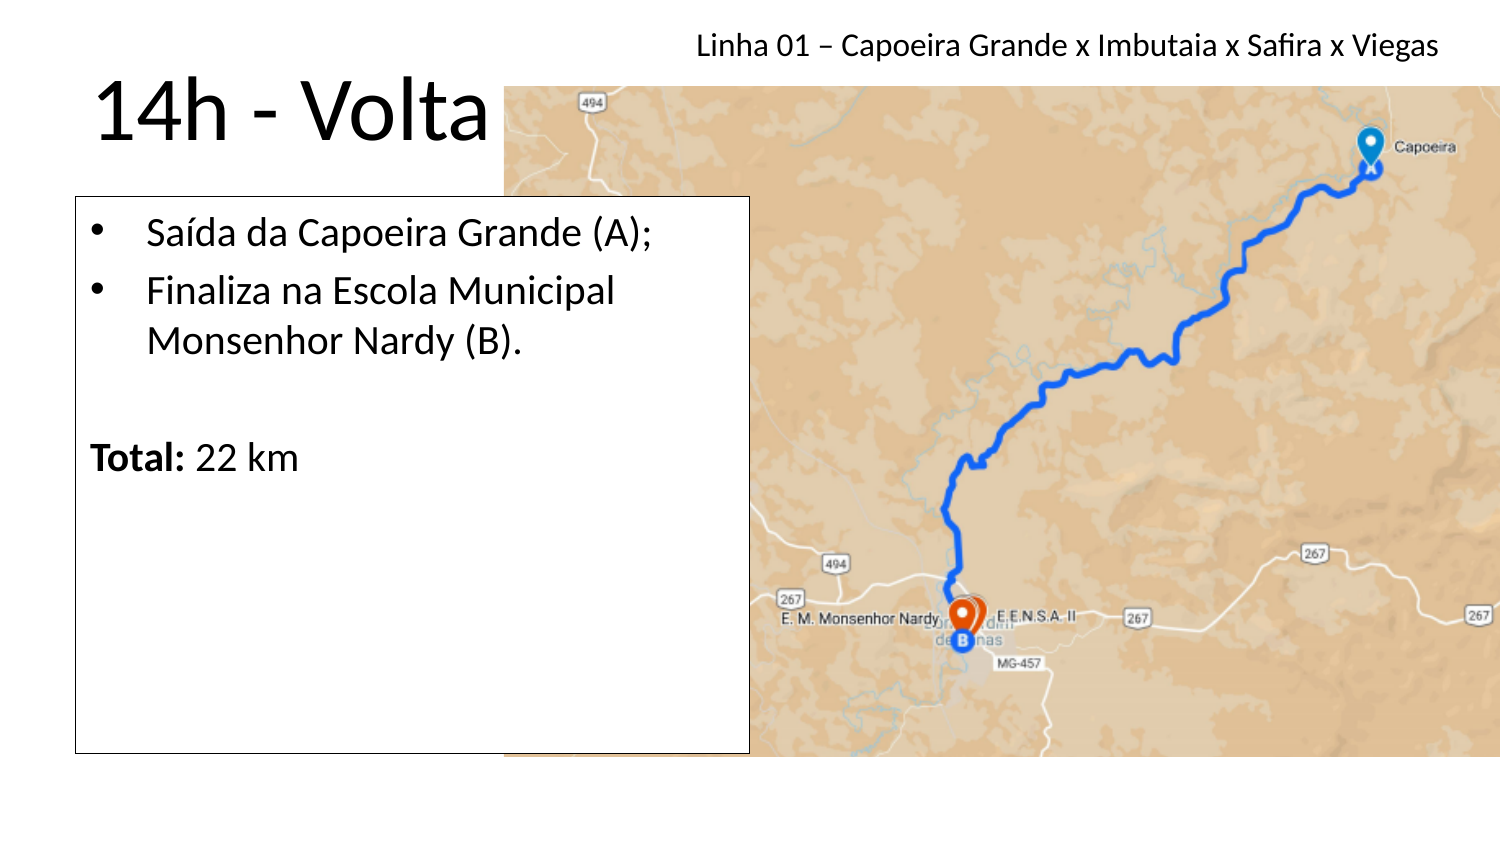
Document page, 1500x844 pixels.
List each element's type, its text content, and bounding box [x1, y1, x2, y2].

list Saída da Capoeira Grande (A); Finaliza na Escola Municipal Monsenhor Nardy (B). Total: 22 km [75, 196, 498, 754]
picture [503, 86, 1500, 757]
title 14h - Volta [75, 33, 1425, 175]
text_box Linha 01 – Capoeira Grande x Imbutaia x Safira x Viegas [681, 16, 1455, 71]
